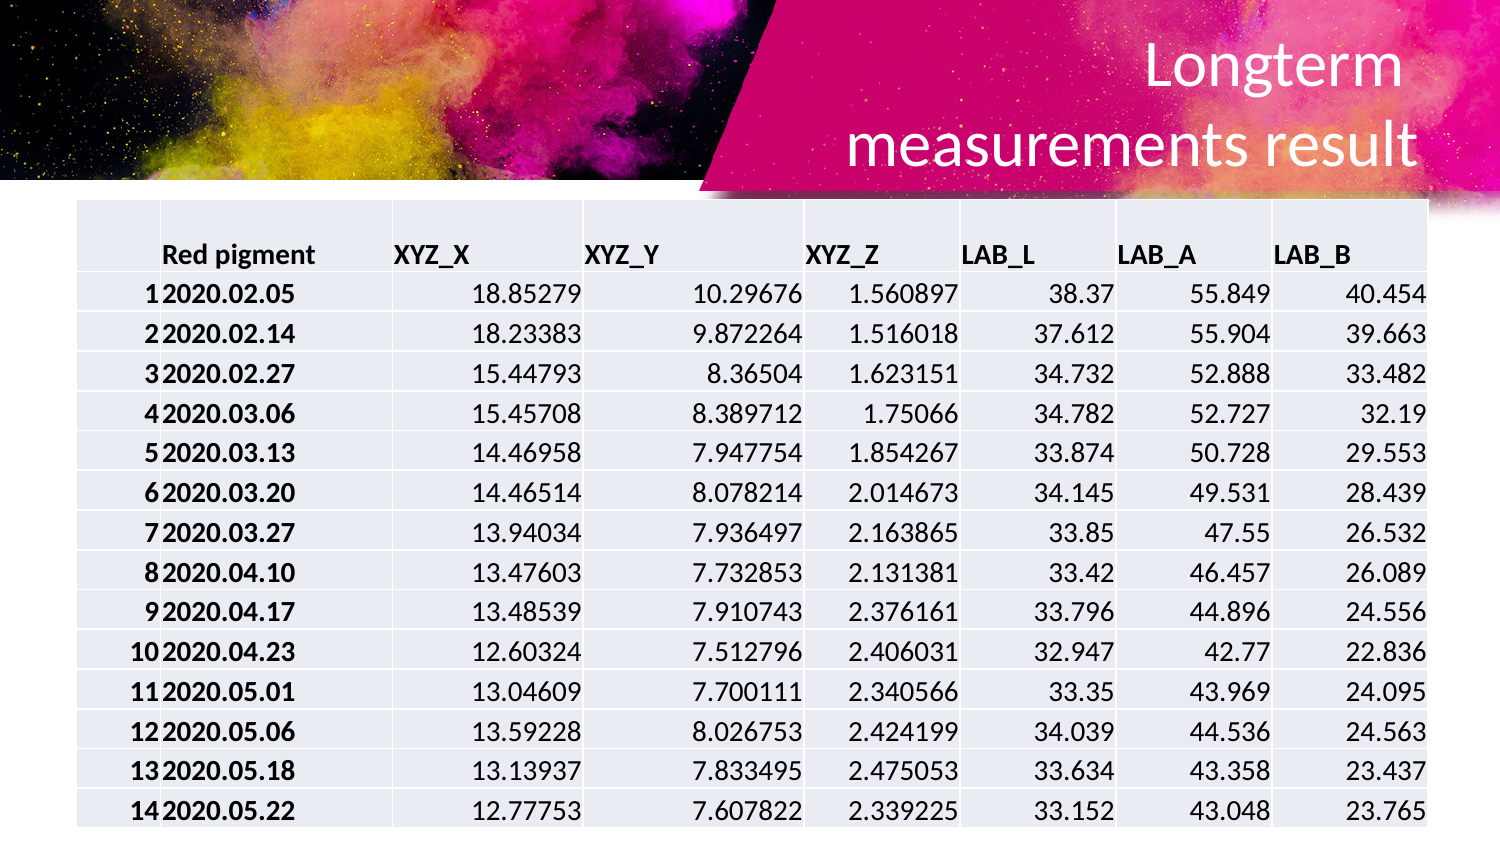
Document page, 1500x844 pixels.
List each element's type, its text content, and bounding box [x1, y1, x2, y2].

table_cell 1.623151 [805, 352, 959, 390]
table_cell 33.85 [961, 511, 1115, 549]
table_cell 38.37 [961, 272, 1115, 310]
table_cell 2.406031 [805, 630, 959, 668]
table_cell 2020.03.06 [161, 392, 392, 430]
table_cell 7.947754 [584, 431, 803, 469]
table_cell 33.874 [961, 431, 1115, 469]
table_cell 34.039 [961, 710, 1115, 748]
table_cell 2020.05.01 [161, 670, 392, 708]
table_cell 2020.05.06 [161, 710, 392, 748]
table_cell 33.796 [961, 590, 1115, 628]
table_cell 13.94034 [393, 511, 582, 549]
table_cell 3 [77, 352, 160, 390]
table_cell 13.48539 [393, 590, 582, 628]
table_cell 23.765 [1273, 789, 1427, 827]
table_cell 2.163865 [805, 511, 959, 549]
table_cell 15.45708 [393, 392, 582, 430]
table_cell 33.482 [1273, 352, 1427, 390]
table_header XYZ_Y [584, 200, 803, 271]
table_cell 8.36504 [584, 352, 803, 390]
table_header Red pigment [161, 200, 392, 271]
table_cell 52.888 [1117, 352, 1271, 390]
table_cell 2020.02.27 [161, 352, 392, 390]
table_cell 13.59228 [393, 710, 582, 748]
table_cell 2020.04.17 [161, 590, 392, 628]
table_cell 8.389712 [584, 392, 803, 430]
table_cell 42.77 [1117, 630, 1271, 668]
table_cell 10.29676 [584, 272, 803, 310]
table_cell 44.536 [1117, 710, 1271, 748]
table_cell 2.014673 [805, 471, 959, 509]
table_cell 43.048 [1117, 789, 1271, 827]
table_cell 13 [77, 749, 160, 787]
table_cell 7.512796 [584, 630, 803, 668]
table_cell 26.532 [1273, 511, 1427, 549]
table_cell 7.936497 [584, 511, 803, 549]
table_cell 2 [77, 312, 160, 350]
table_cell 2.376161 [805, 590, 959, 628]
table_cell 18.23383 [393, 312, 582, 350]
table_cell 11 [77, 670, 160, 708]
table_cell 33.42 [961, 551, 1115, 589]
table_cell 24.556 [1273, 590, 1427, 628]
table_cell 32.19 [1273, 392, 1427, 430]
table_cell 33.152 [961, 789, 1115, 827]
table_cell 12.77753 [393, 789, 582, 827]
table_cell 2020.02.05 [161, 272, 392, 310]
title Longterm measurements result [79, 36, 1435, 162]
table_cell 13.13937 [393, 749, 582, 787]
table_cell 34.782 [961, 392, 1115, 430]
table_header [77, 200, 160, 271]
table_cell 12 [77, 710, 160, 748]
table_cell 43.358 [1117, 749, 1271, 787]
table_cell 1.854267 [805, 431, 959, 469]
table_cell 14 [77, 789, 160, 827]
table_cell 46.457 [1117, 551, 1271, 589]
table_cell 15.44793 [393, 352, 582, 390]
table_cell 26.089 [1273, 551, 1427, 589]
table_cell 7.700111 [584, 670, 803, 708]
table_cell 2.339225 [805, 789, 959, 827]
table_cell 9 [77, 590, 160, 628]
table_cell 50.728 [1117, 431, 1271, 469]
table_cell 7.607822 [584, 789, 803, 827]
table_cell 2020.02.14 [161, 312, 392, 350]
table_cell 18.85279 [393, 272, 582, 310]
table_cell 34.732 [961, 352, 1115, 390]
table_cell 44.896 [1117, 590, 1271, 628]
table_cell 1 [77, 272, 160, 310]
table_header LAB_A [1117, 200, 1271, 271]
table_cell 33.35 [961, 670, 1115, 708]
table_cell 1.516018 [805, 312, 959, 350]
table_cell 5 [77, 431, 160, 469]
table_cell 2020.03.20 [161, 471, 392, 509]
table_cell 4 [77, 392, 160, 430]
table_cell 29.553 [1273, 431, 1427, 469]
table_cell 40.454 [1273, 272, 1427, 310]
table_cell 14.46514 [393, 471, 582, 509]
table_cell 23.437 [1273, 749, 1427, 787]
table_cell 39.663 [1273, 312, 1427, 350]
table_cell 2.340566 [805, 670, 959, 708]
table_cell 7.910743 [584, 590, 803, 628]
table_cell 55.849 [1117, 272, 1271, 310]
table_cell 9.872264 [584, 312, 803, 350]
table_cell 13.47603 [393, 551, 582, 589]
table_cell 47.55 [1117, 511, 1271, 549]
table_header LAB_L [961, 200, 1115, 271]
table_cell 24.095 [1273, 670, 1427, 708]
table_cell 13.04609 [393, 670, 582, 708]
table_cell 43.969 [1117, 670, 1271, 708]
table_cell 2020.04.10 [161, 551, 392, 589]
table_cell 8.026753 [584, 710, 803, 748]
table_header XYZ_Z [805, 200, 959, 271]
table_header LAB_B [1273, 200, 1427, 271]
table_cell 2.475053 [805, 749, 959, 787]
table_header XYZ_X [393, 200, 582, 271]
table_cell 1.560897 [805, 272, 959, 310]
table_cell 12.60324 [393, 630, 582, 668]
table_cell 37.612 [961, 312, 1115, 350]
table_cell 7.732853 [584, 551, 803, 589]
table_cell 49.531 [1117, 471, 1271, 509]
table_cell 2020.03.27 [161, 511, 392, 549]
table_cell 28.439 [1273, 471, 1427, 509]
table_cell 55.904 [1117, 312, 1271, 350]
table_cell 32.947 [961, 630, 1115, 668]
table_cell 34.145 [961, 471, 1115, 509]
table_cell 52.727 [1117, 392, 1271, 430]
table_cell 7.833495 [584, 749, 803, 787]
table_cell 8 [77, 551, 160, 589]
table_cell 7 [77, 511, 160, 549]
table_cell 6 [77, 471, 160, 509]
table_cell 2.424199 [805, 710, 959, 748]
picture [0, 0, 1500, 844]
table_cell 1.75066 [805, 392, 959, 430]
table_cell 2020.03.13 [161, 431, 392, 469]
table_cell 2020.04.23 [161, 630, 392, 668]
table_cell 8.078214 [584, 471, 803, 509]
table_cell 2.131381 [805, 551, 959, 589]
table_cell 22.836 [1273, 630, 1427, 668]
table_cell 2020.05.18 [161, 749, 392, 787]
table_cell 33.634 [961, 749, 1115, 787]
table_cell 14.46958 [393, 431, 582, 469]
table_cell 10 [77, 630, 160, 668]
table_cell 2020.05.22 [161, 789, 392, 827]
table_cell 24.563 [1273, 710, 1427, 748]
